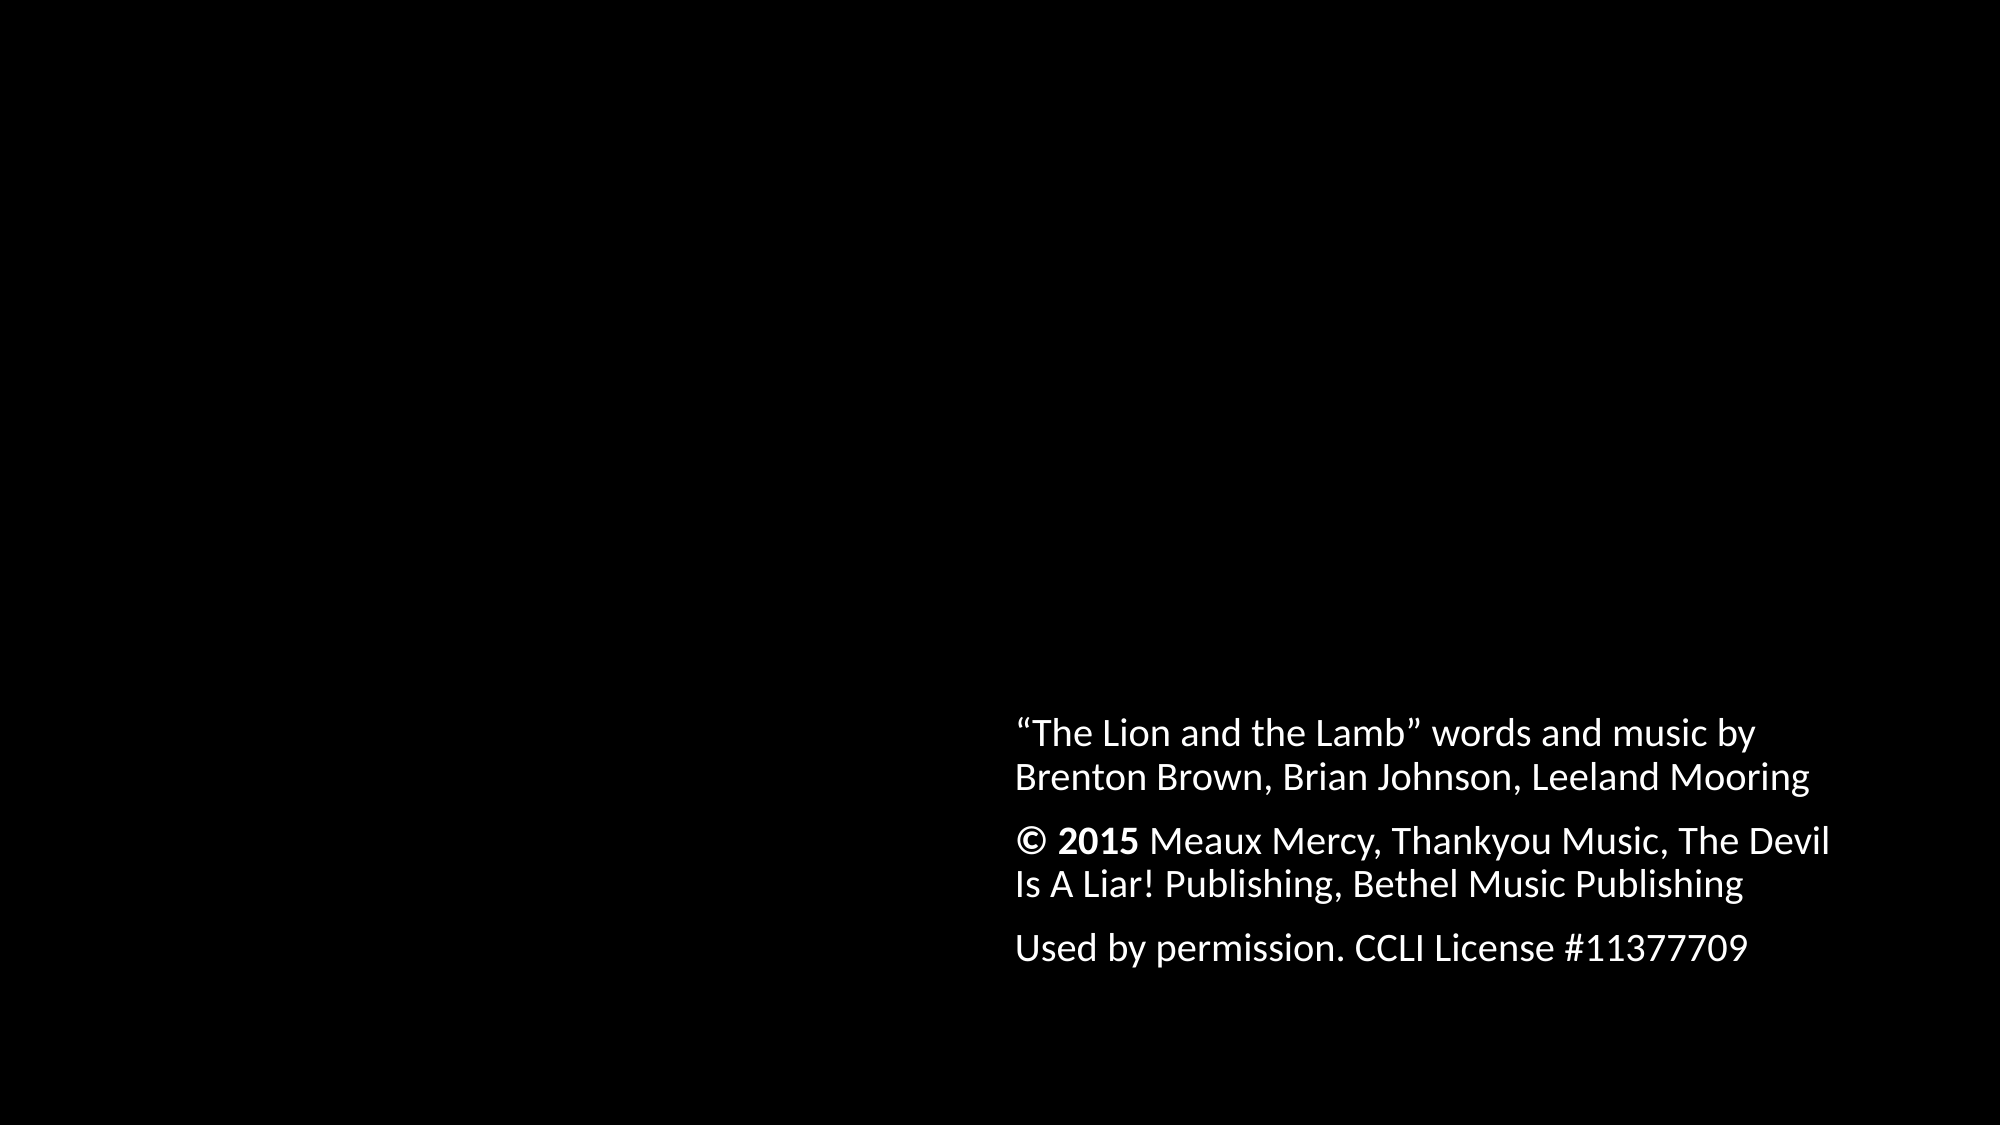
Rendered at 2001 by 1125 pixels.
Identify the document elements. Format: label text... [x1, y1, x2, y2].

list “The Lion and the Lamb” words and music by Brenton Brown, Brian Johnson, Leeland Mooring © 2015 Meaux Mercy, Thankyou Music, The Devil Is A Liar! Publishing, Bethel Music Publishing Used by permission. CCLI License #11377709 [999, 704, 1863, 1014]
